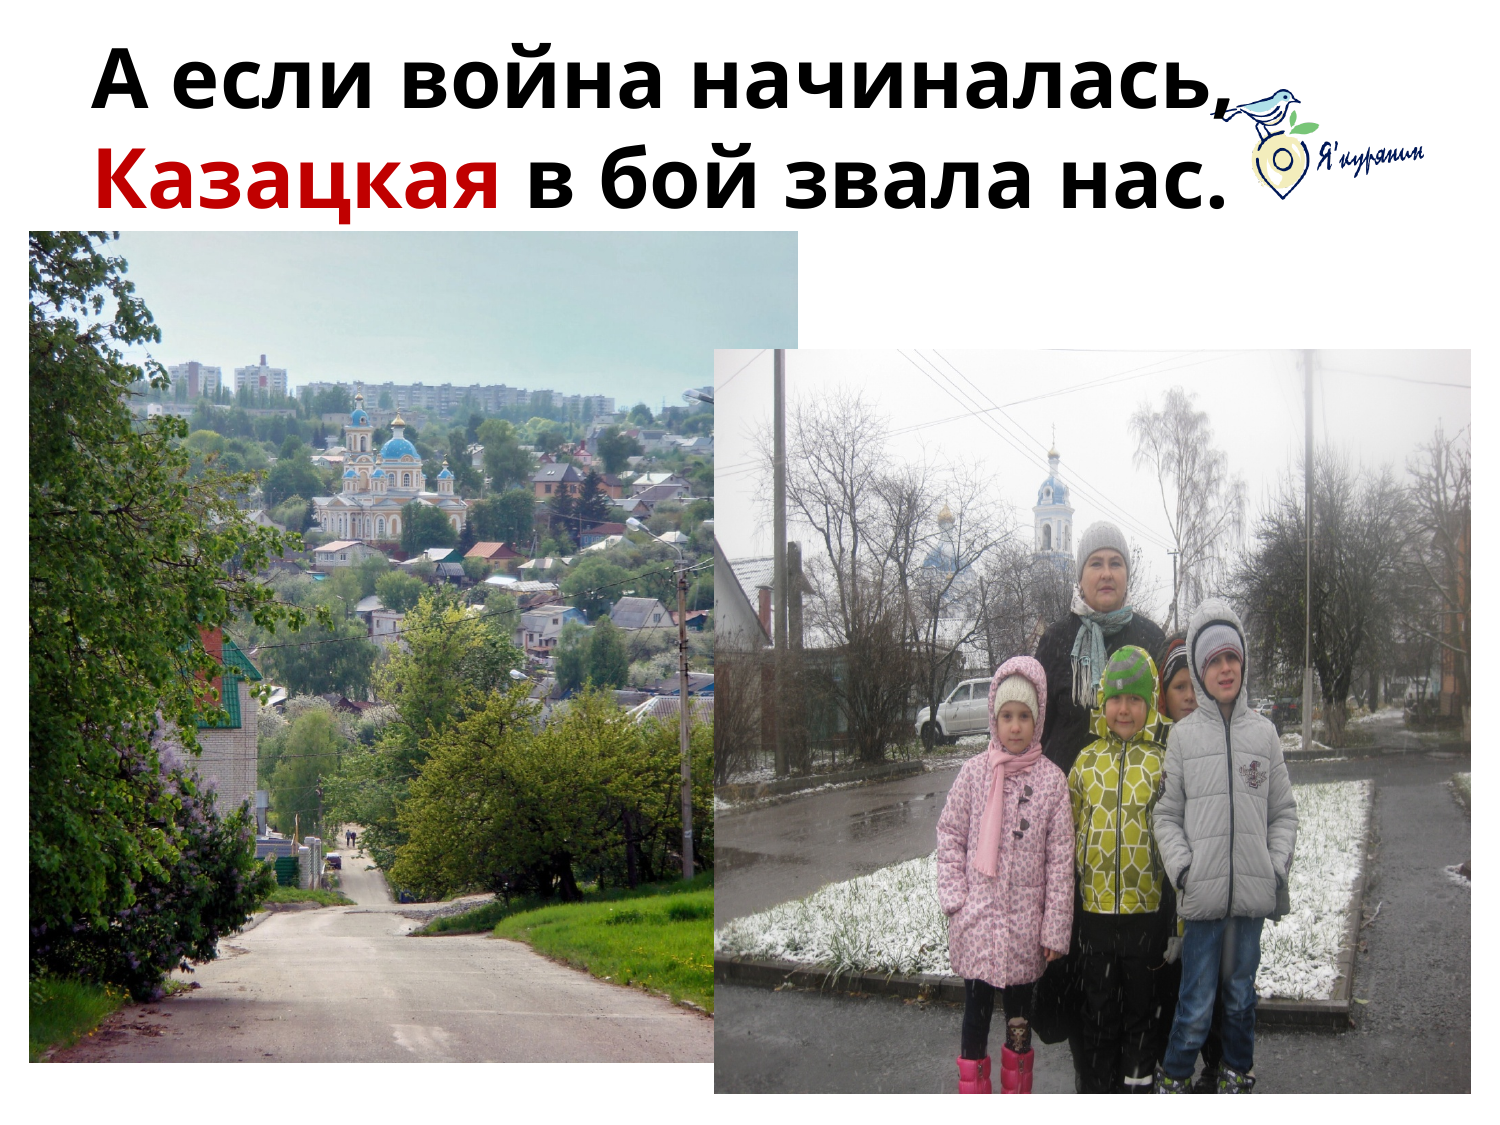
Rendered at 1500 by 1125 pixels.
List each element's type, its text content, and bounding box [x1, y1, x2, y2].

title А если война начиналась, Казацкая в бой звала нас. [76, 19, 1427, 232]
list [29, 231, 798, 1064]
picture [714, 349, 1471, 1095]
